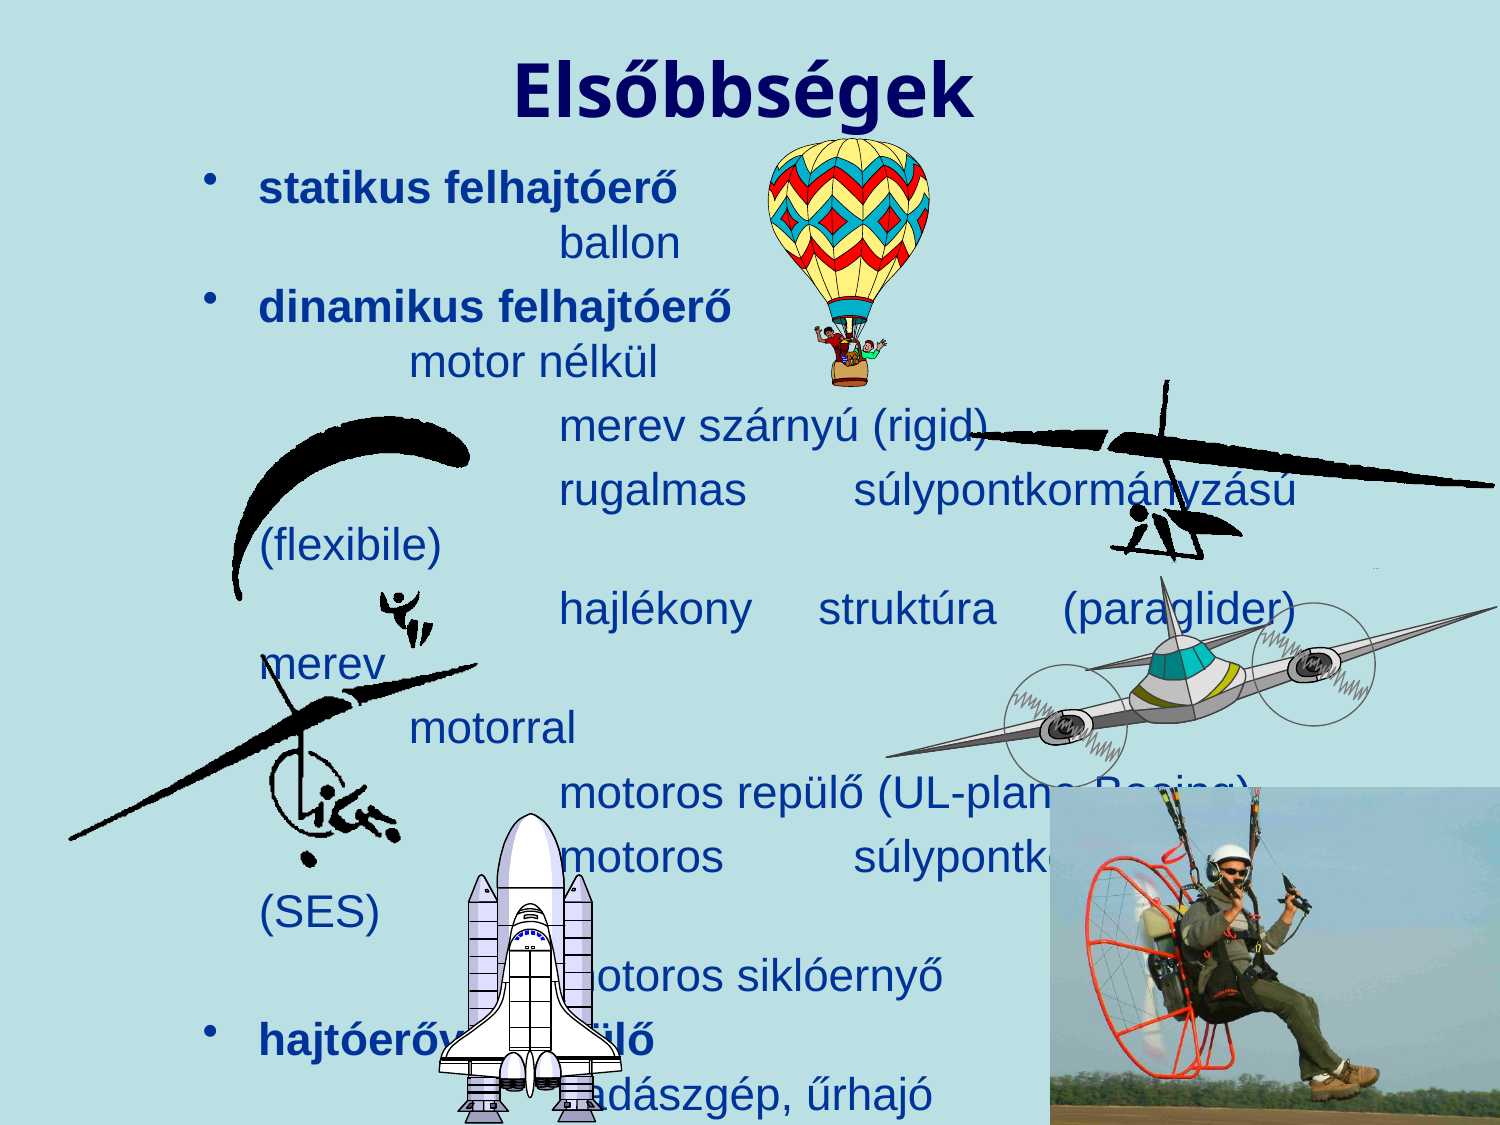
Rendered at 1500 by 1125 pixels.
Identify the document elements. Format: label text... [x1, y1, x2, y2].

picture [962, 362, 1500, 569]
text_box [762, 137, 936, 388]
picture [1049, 787, 1500, 1125]
title Elsőbbségek [99, 37, 1388, 138]
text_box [437, 812, 626, 1125]
picture [37, 412, 498, 896]
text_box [884, 574, 1500, 789]
list statikus felhajtóerő ballon dinamikus felhajtóerő motor nélkül merev szárnyú (rigid) rugalmas súlypontkormányzású (flexibile) hajlékony struktúra (paraglider) merev motorral motoros repülő (UL-plane-Boeing) motoros súlypontkormányzású (SES) motoros siklóernyő hajtóerővel repülő vadászgép, űrhajó [187, 149, 1313, 1063]
